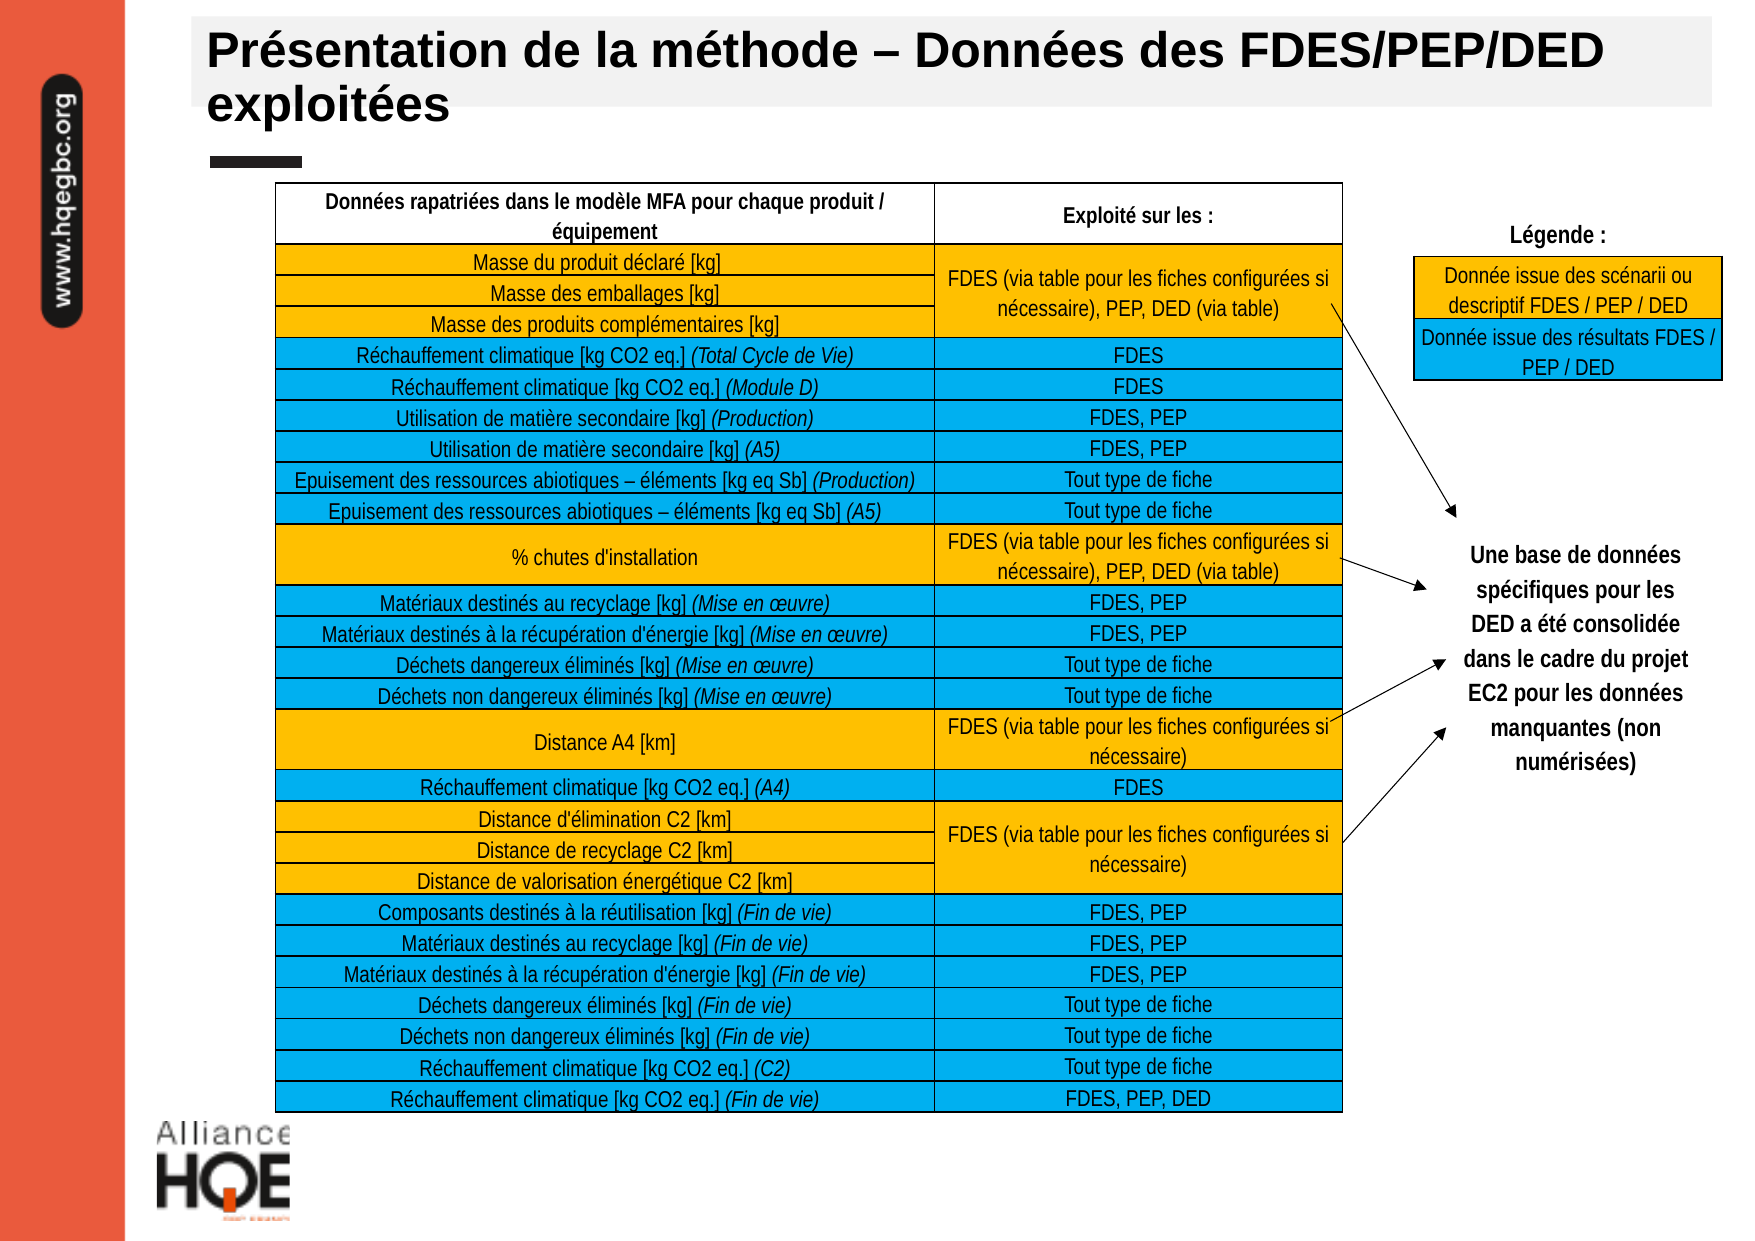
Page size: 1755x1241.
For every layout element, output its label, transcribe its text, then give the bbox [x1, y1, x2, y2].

table_cell Epuisement des ressources abiotiques – éléments [kg eq Sb] (Production) [276, 463, 934, 492]
table_cell FDES, PEP [935, 586, 1342, 615]
table_header Exploité sur les : [935, 184, 1342, 243]
text_box Légende : [1479, 206, 1638, 256]
table_cell FDES, PEP [935, 895, 1342, 924]
table_cell Tout type de fiche [935, 1019, 1342, 1049]
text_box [1339, 557, 1427, 590]
table_cell Masse des produits complémentaires [kg] [276, 307, 934, 337]
table_cell FDES, PEP [935, 957, 1342, 987]
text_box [1331, 303, 1457, 518]
table_cell Matériaux destinés au recyclage [kg] (Fin de vie) [276, 926, 934, 955]
table_cell Réchauffement climatique [kg CO2 eq.] (A4) [276, 770, 934, 800]
table_cell FDES (via table pour les fiches configurées si nécessaire), PEP, DED (via table) [935, 525, 1342, 584]
table_cell FDES [935, 370, 1331, 399]
table_cell FDES (via table pour les fiches configurées si nécessaire) [935, 710, 1342, 769]
table_cell Déchets dangereux éliminés [kg] (Fin de vie) [276, 988, 934, 1018]
table_header Données rapatriées dans le modèle MFA pour chaque produit / équipement [276, 184, 934, 243]
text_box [1342, 727, 1447, 843]
table_cell Donnée issue des résultats FDES / PEP / DED [1457, 319, 1721, 379]
table_cell Réchauffement climatique [kg CO2 eq.] (C2) [276, 1051, 934, 1080]
table_cell Tout type de fiche [935, 679, 1330, 708]
table_cell Distance d'élimination C2 [km] [276, 802, 934, 831]
table_cell Composants destinés à la réutilisation [kg] (Fin de vie) [276, 895, 934, 924]
table_cell Tout type de fiche [935, 494, 1342, 523]
table_cell Masse des emballages [kg] [276, 276, 934, 305]
table_cell Réchauffement climatique [kg CO2 eq.] (Total Cycle de Vie) [276, 338, 934, 368]
table_cell Tout type de fiche [935, 463, 1331, 492]
table_cell FDES, PEP, DED [935, 1082, 1342, 1111]
table_cell Distance de valorisation énergétique C2 [km] [276, 864, 934, 893]
table_cell FDES, PEP [935, 926, 1342, 955]
table_cell Utilisation de matière secondaire [kg] (Production) [276, 401, 934, 430]
table_cell FDES (via table pour les fiches configurées si nécessaire) [935, 802, 1342, 893]
table_cell Utilisation de matière secondaire [kg] (A5) [276, 432, 934, 461]
table_cell Réchauffement climatique [kg CO2 eq.] (Fin de vie) [276, 1082, 934, 1111]
table_cell Matériaux destinés au recyclage [kg] (Mise en œuvre) [276, 586, 934, 615]
table_cell Masse du produit déclaré [kg] [276, 245, 934, 274]
table_cell Tout type de fiche [935, 1051, 1342, 1080]
table_cell Tout type de fiche [935, 648, 1342, 677]
table_cell Distance de recyclage C2 [km] [276, 833, 934, 862]
title Présentation de la méthode – Données des FDES/PEP/DED exploitées [191, 16, 1712, 107]
table_cell Matériaux destinés à la récupération d'énergie [kg] (Fin de vie) [276, 957, 934, 987]
table_cell FDES, PEP [935, 432, 1331, 461]
table_cell Epuisement des ressources abiotiques – éléments [kg eq Sb] (A5) [276, 494, 934, 523]
table_cell FDES, PEP [935, 617, 1342, 646]
table_cell % chutes d'installation [276, 525, 934, 584]
text_box Une base de données spécifiques pour les DED a été consolidée dans le cadre du projet EC2 pour les données manquantes (non numérisées) [1438, 527, 1715, 783]
table_cell Réchauffement climatique [kg CO2 eq.] (Module D) [276, 370, 934, 399]
table_cell FDES [935, 770, 1342, 800]
table_cell FDES (via table pour les fiches configurées si nécessaire), PEP, DED (via table) [935, 245, 1342, 337]
table_cell Distance A4 [km] [276, 710, 934, 769]
table_cell Déchets non dangereux éliminés [kg] (Mise en œuvre) [276, 679, 934, 708]
table_cell FDES, PEP [935, 401, 1331, 430]
table_cell Tout type de fiche [935, 988, 1342, 1018]
table_header Donnée issue des scénarii ou descriptif FDES / PEP / DED [1415, 257, 1721, 318]
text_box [1330, 659, 1447, 722]
table_cell Déchets non dangereux éliminés [kg] (Fin de vie) [276, 1019, 934, 1049]
table_cell FDES [935, 338, 1331, 368]
table_cell Déchets dangereux éliminés [kg] (Mise en œuvre) [276, 648, 934, 677]
table_cell Matériaux destinés à la récupération d'énergie [kg] (Mise en œuvre) [276, 617, 934, 646]
